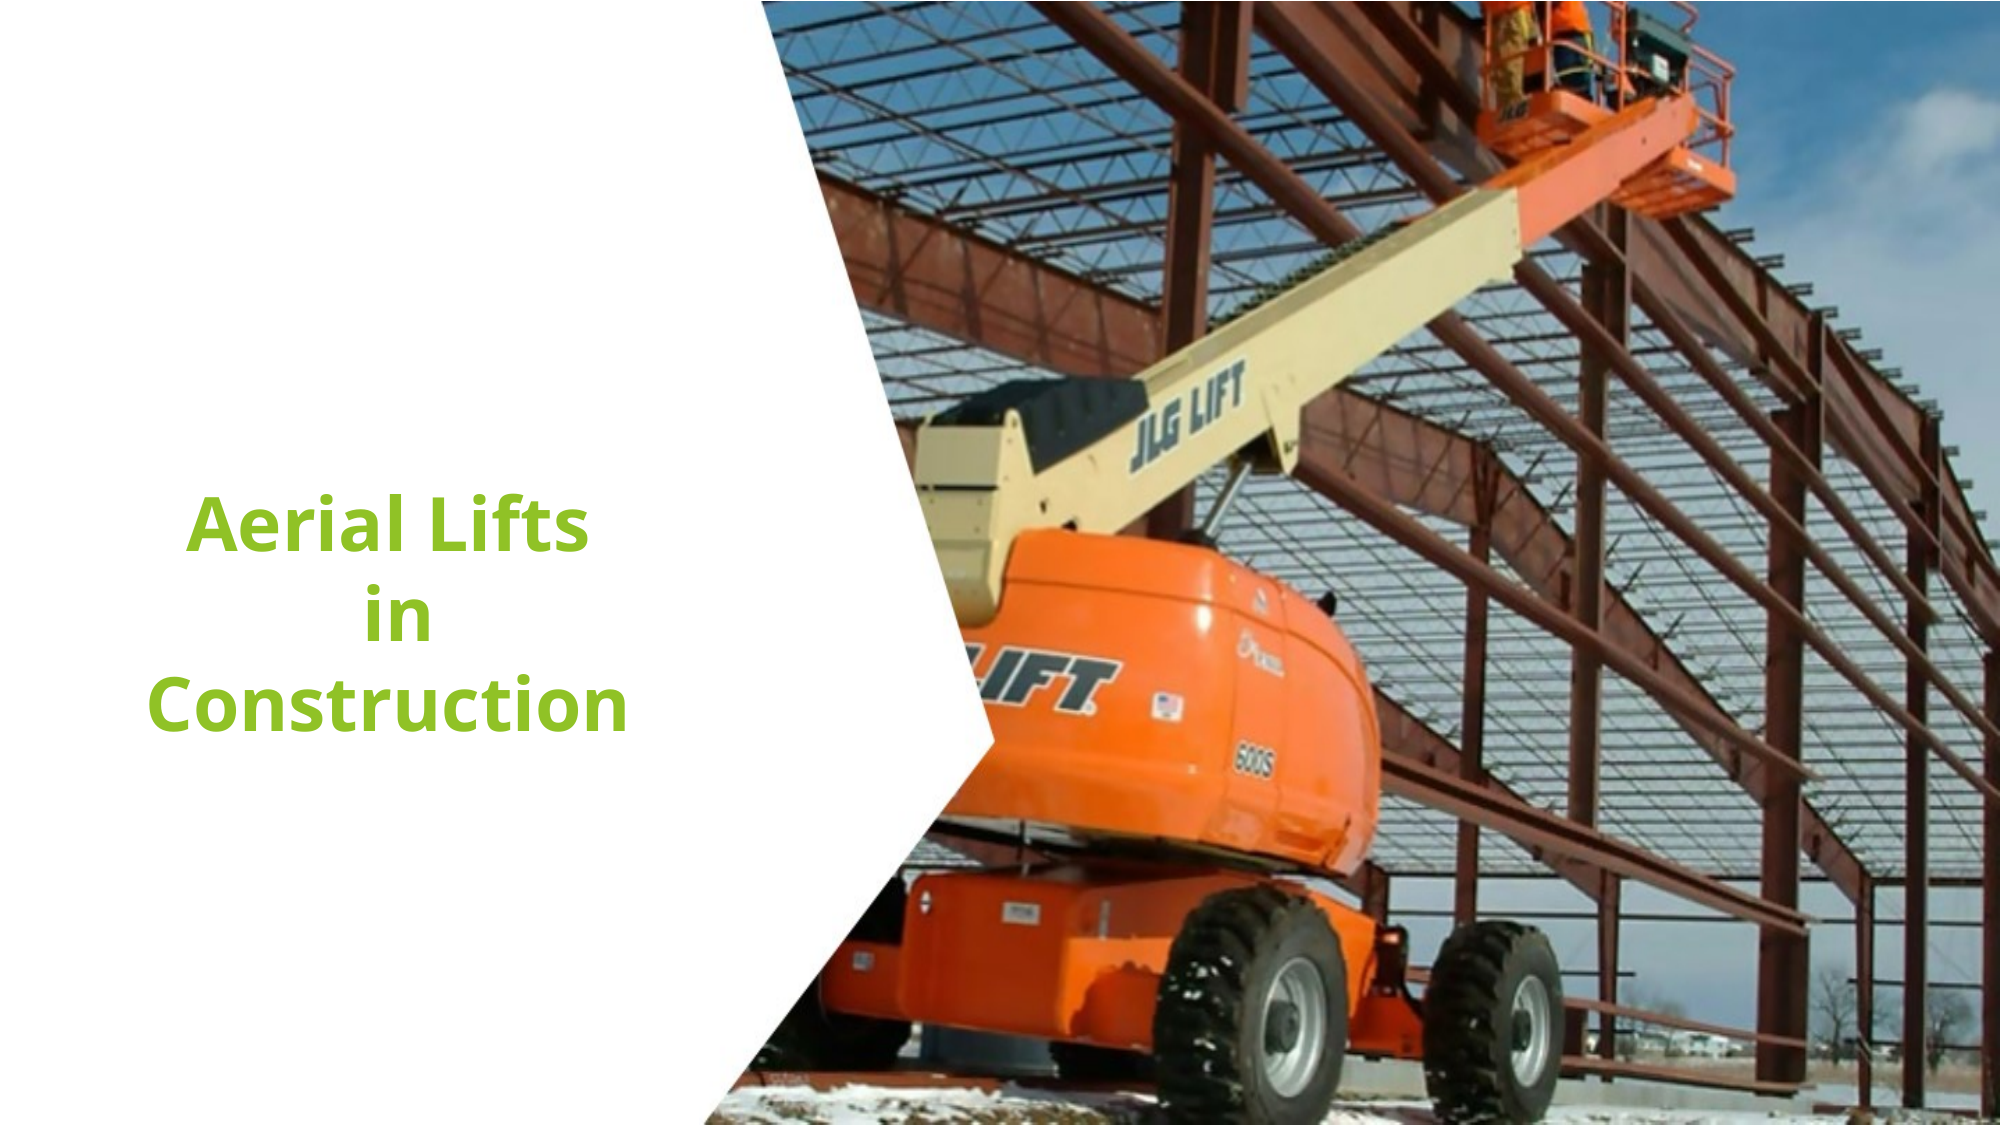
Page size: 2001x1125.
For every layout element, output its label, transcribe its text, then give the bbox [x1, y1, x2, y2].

title Aerial Lifts in Construction [0, 198, 694, 921]
picture [699, 0, 2000, 1125]
